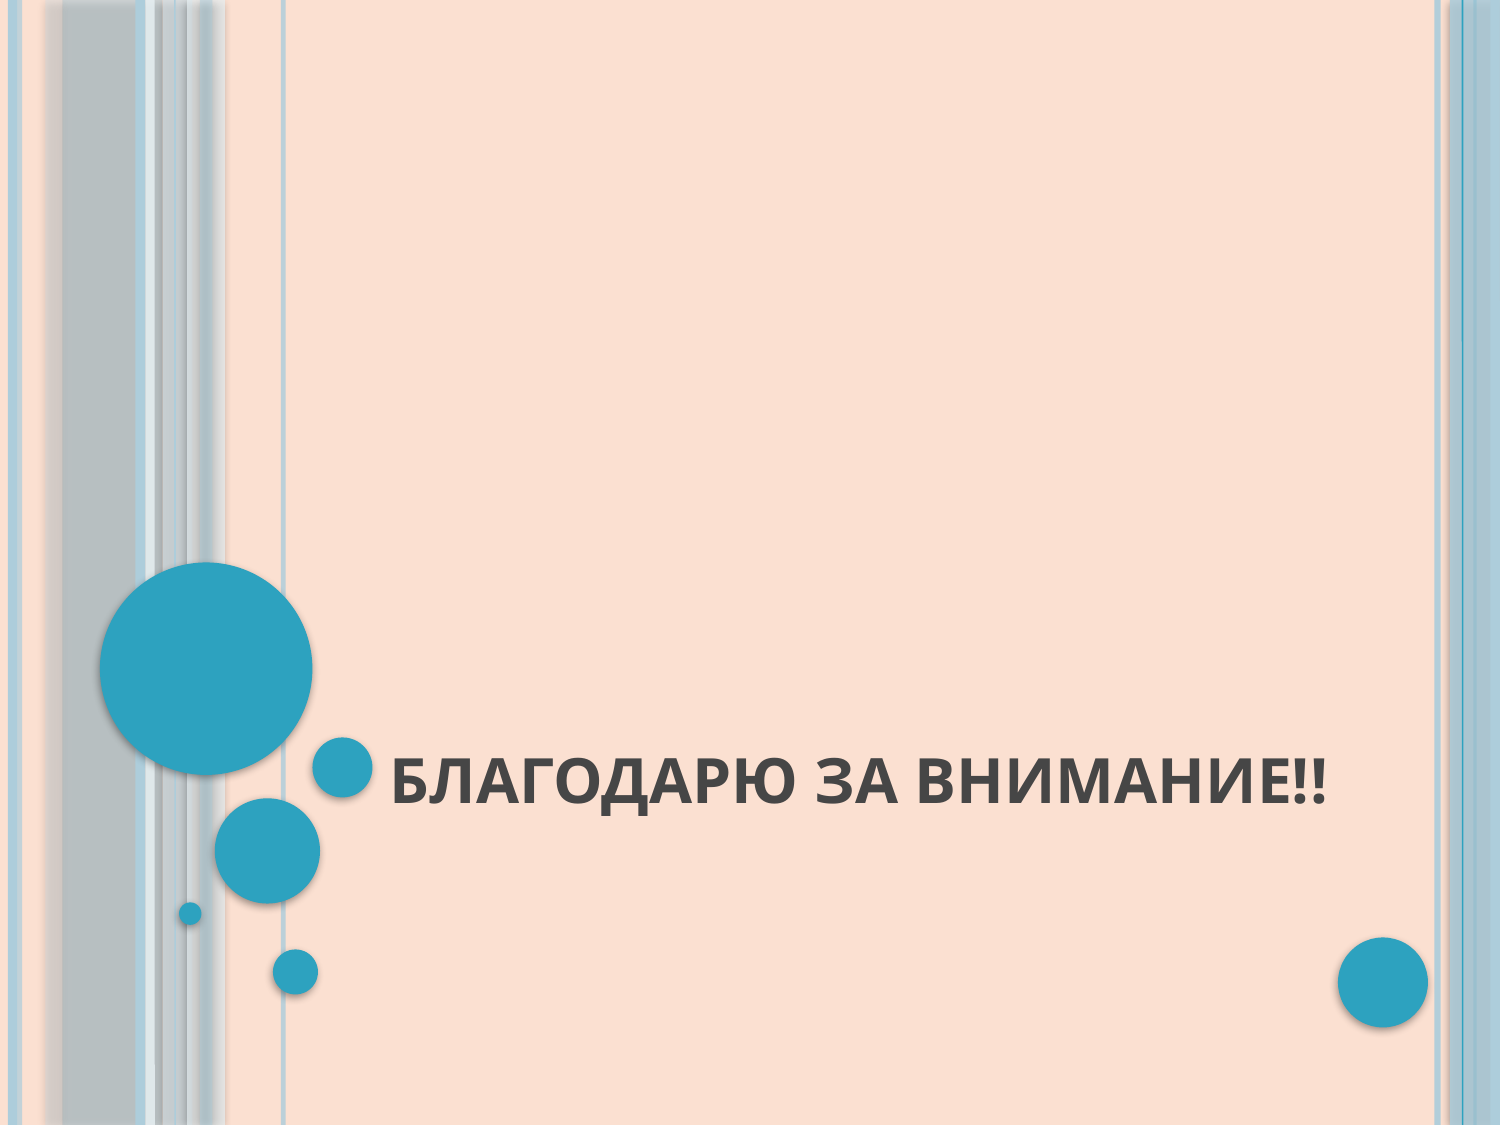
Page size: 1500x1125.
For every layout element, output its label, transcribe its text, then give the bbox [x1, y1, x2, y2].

title Благодарю за внимание!! [375, 512, 1388, 824]
